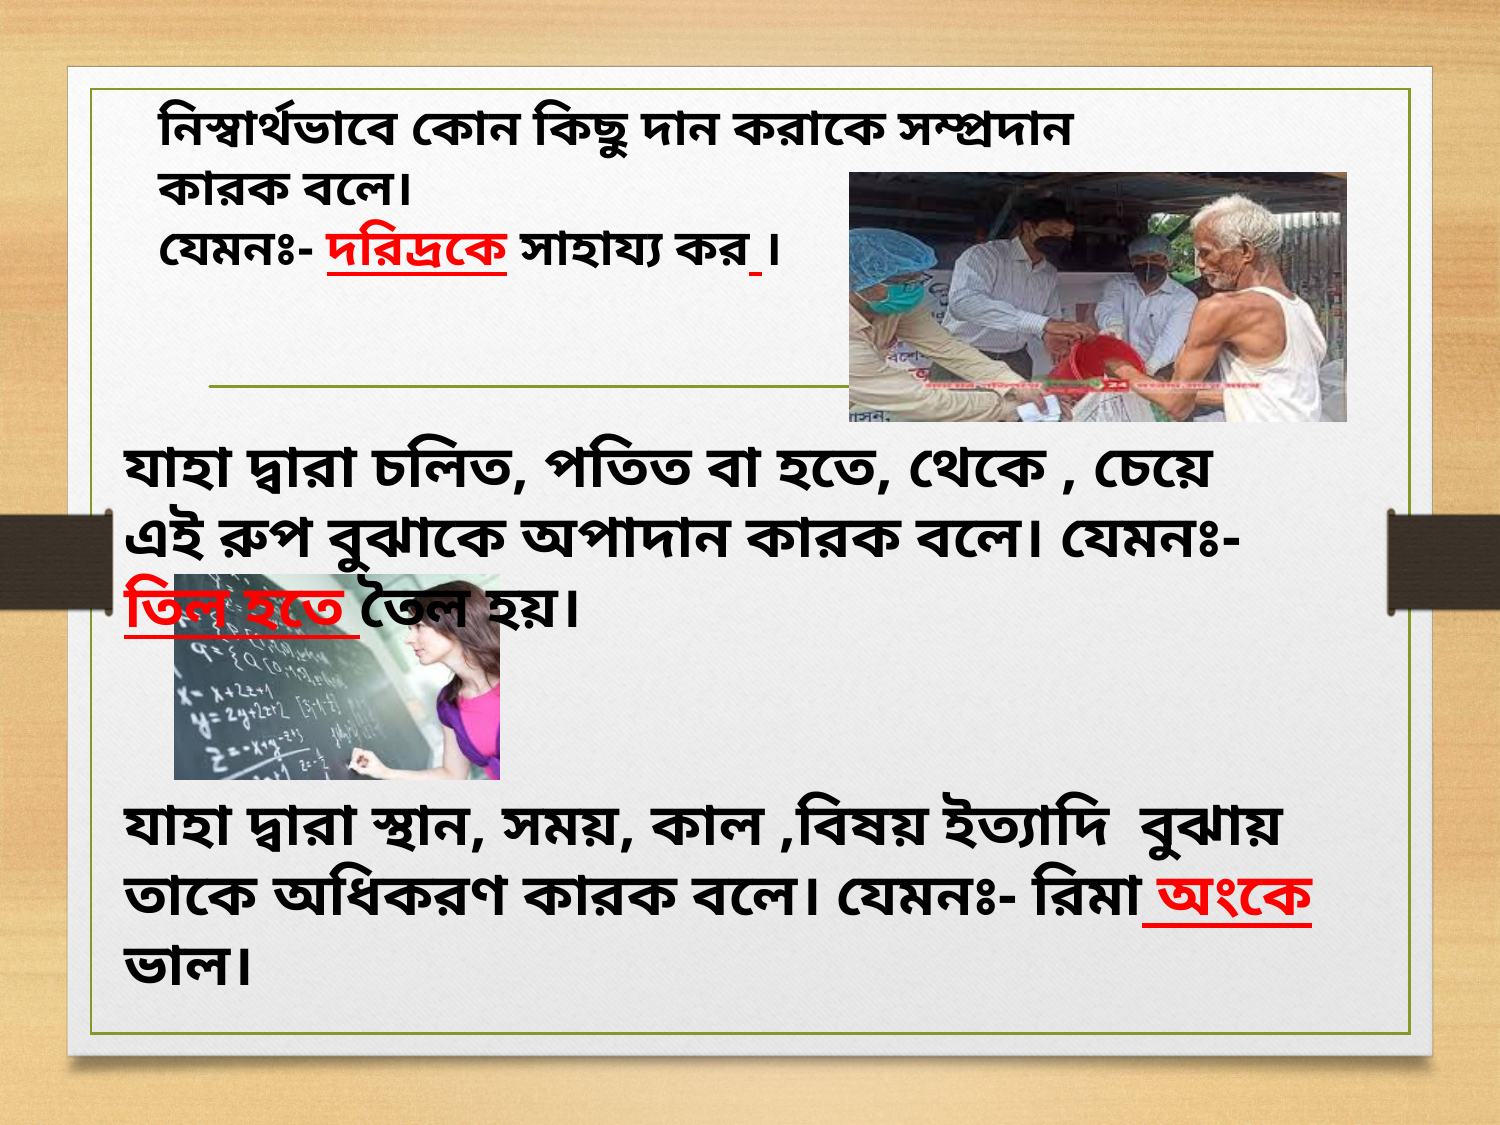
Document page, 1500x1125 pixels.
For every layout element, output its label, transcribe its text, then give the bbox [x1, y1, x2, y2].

text_box যাহা দ্বারা স্থান, সময়, কাল ,বিষয় ইত্যাদি বুঝায় তাকে অধিকরণ কারক বলে। যেমনঃ- রিমা অংকে ভাল। [109, 779, 1347, 1075]
text_box নিস্বার্থভাবে কোন কিছু দান করাকে সম্প্রদান কারক বলে। যেমনঃ- দরিদ্রকে সাহায্য কর । [143, 37, 1219, 403]
picture [0, 0, 1500, 1125]
text_box যাহা দ্বারা চলিত, পতিত বা হতে, থেকে , চেয়ে এই রুপ বুঝাকে অপাদান কারক বলে। যেমনঃ- তিল হতে তৈল হয়। [109, 421, 1266, 767]
